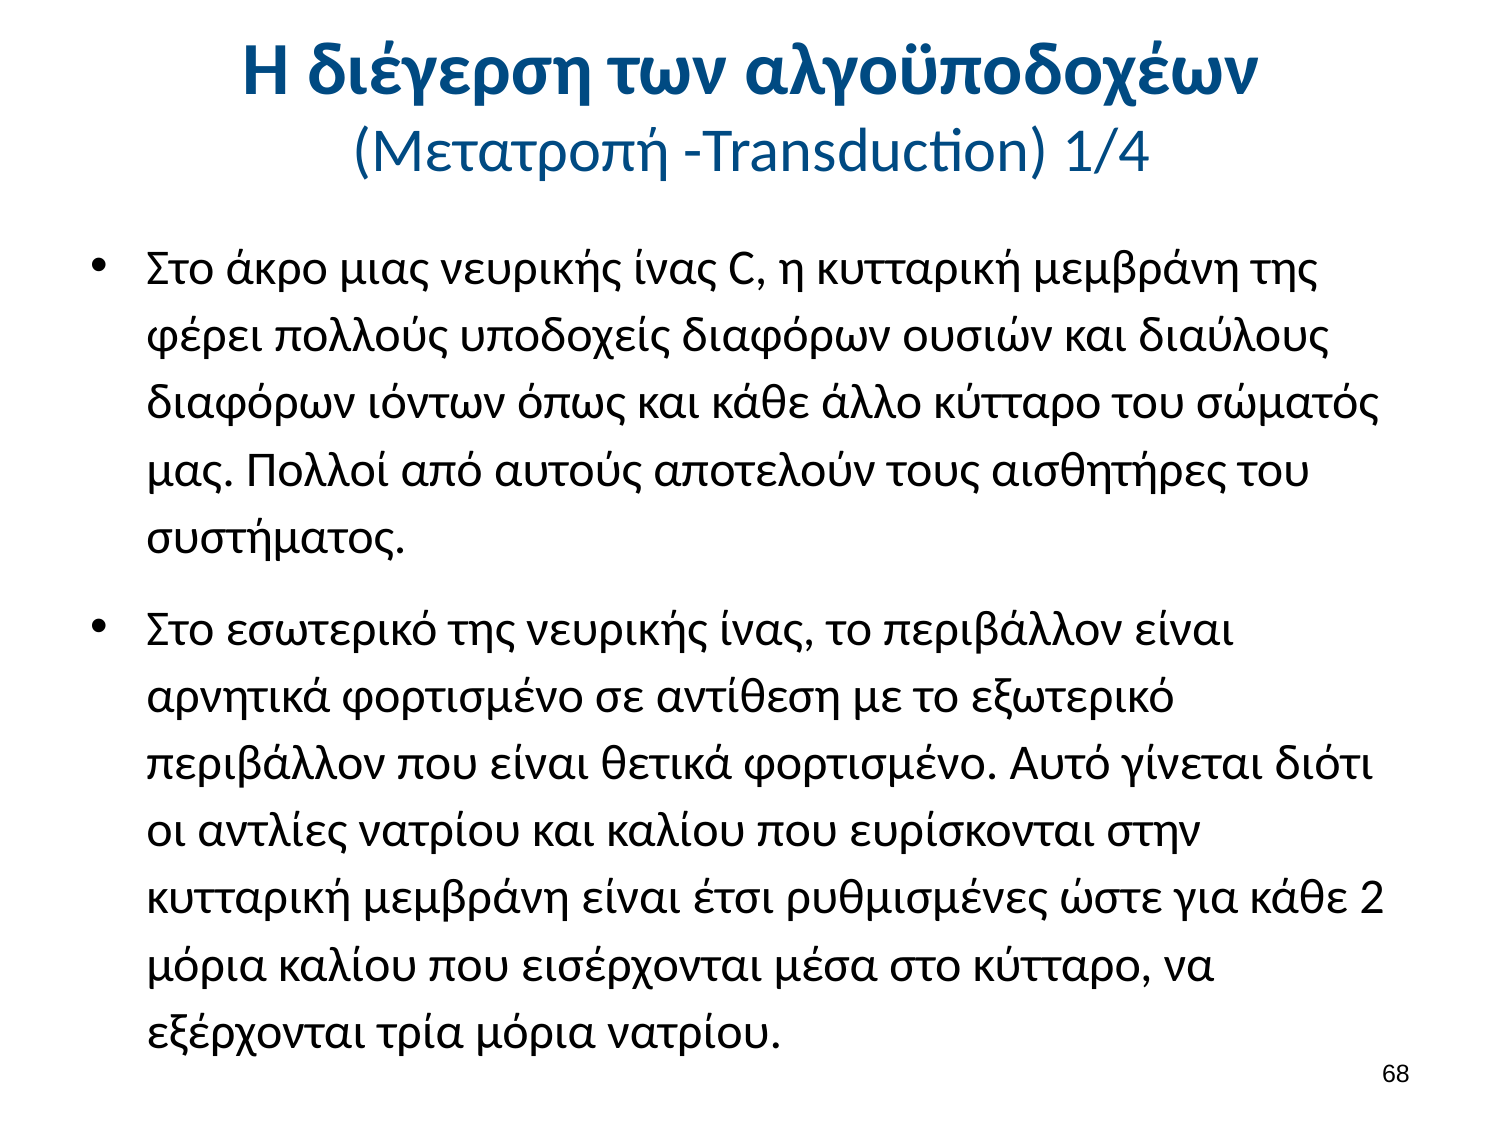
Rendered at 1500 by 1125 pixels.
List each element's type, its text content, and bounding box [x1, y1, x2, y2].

title Η διέγερση των αλγοϋποδοχέων (Μετατροπή -Transduction) 1/4 [76, 19, 1427, 185]
slide_number 67 [1074, 1042, 1425, 1103]
list Στο άκρο μιας νευρικής ίνας C, η κυτταρική μεμβράνη της φέρει πολλούς υποδοχείς διαφόρων ουσιών και διαύλους διαφόρων ιόντων όπως και κάθε άλλο κύτταρο του σώματός μας. Πολλοί από αυτούς αποτελούν τους αισθητήρες του συστήματος. Στο εσωτερικό της νευρικής ίνας, το περιβάλλον είναι αρνητικά φορτισμένο σε αντίθεση με το εξωτερικό περιβάλλον που είναι θετικά φορτισμένο. Αυτό γίνεται διότι οι αντλίες νατρίου και καλίου που ευρίσκονται στην κυτταρική μεμβράνη είναι έτσι ρυθμισμένες ώστε για κάθε 2 μόρια καλίου που εισέρχονται μέσα στο κύτταρο, να εξέρχονται τρία μόρια νατρίου. [75, 219, 1425, 1047]
